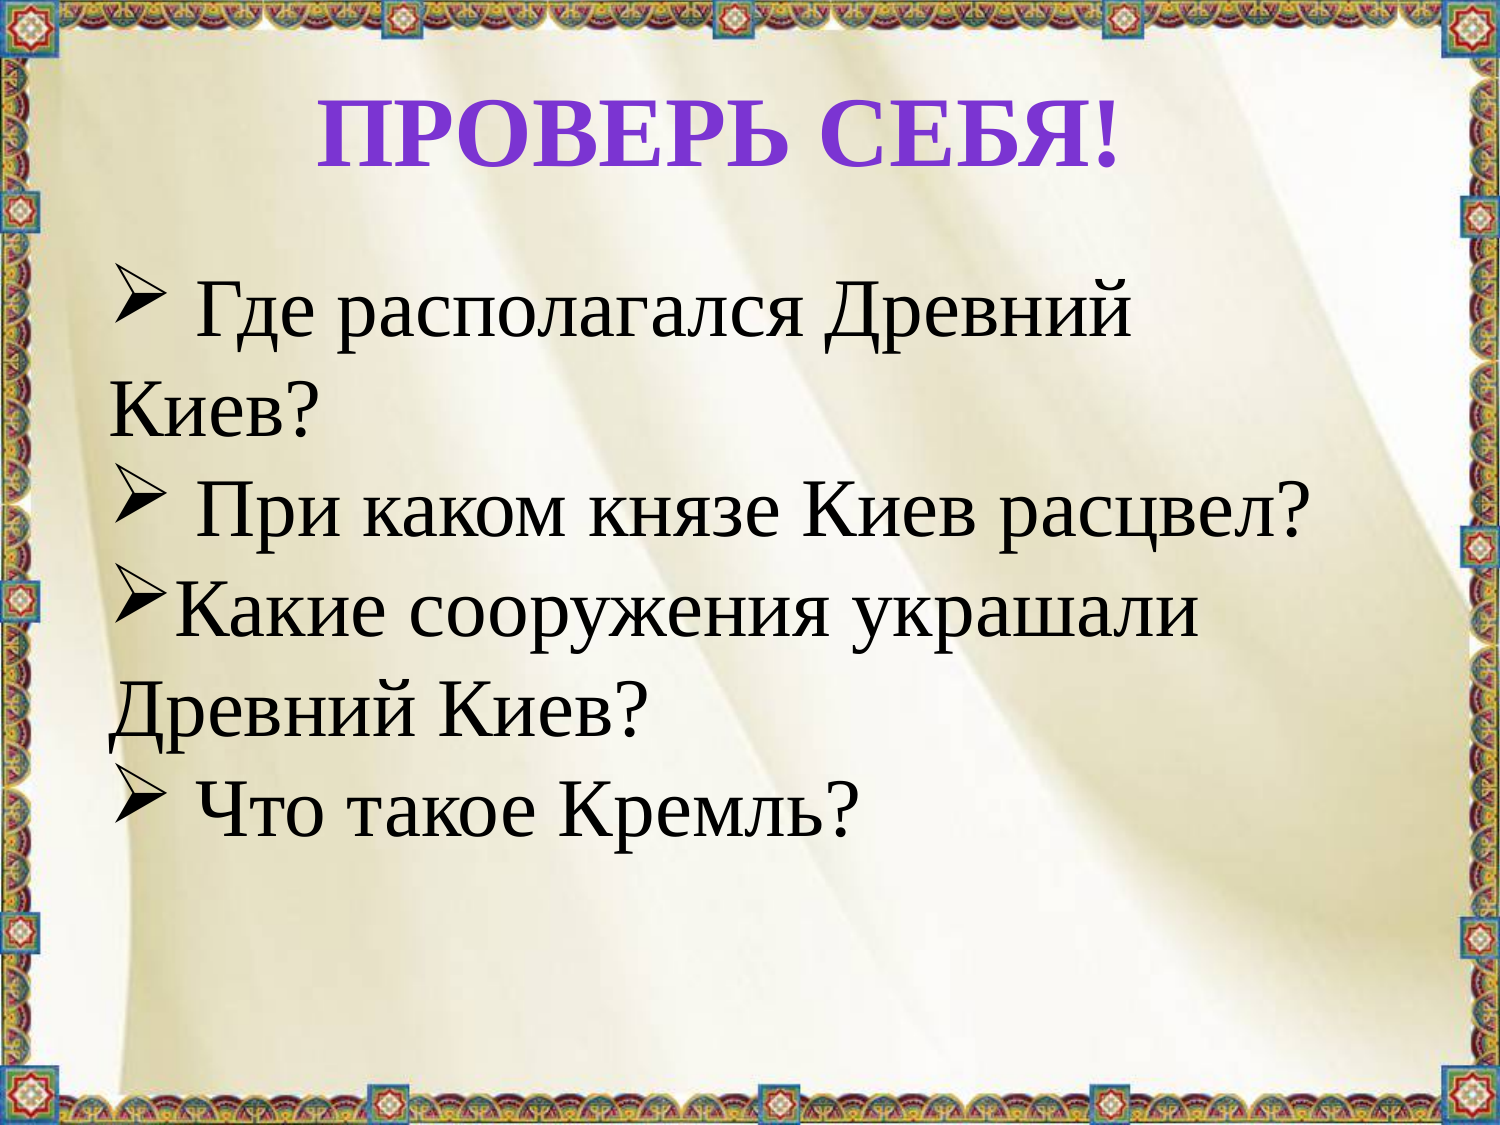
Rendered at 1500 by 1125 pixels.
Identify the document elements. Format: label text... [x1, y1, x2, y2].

text_box Где располагался Древний Киев? При каком князе Киев расцвел? Какие сооружения украшали Древний Киев? Что такое Кремль? [93, 246, 1360, 861]
text_box Проверь себя! [199, 58, 1243, 194]
picture [0, 0, 1500, 1125]
